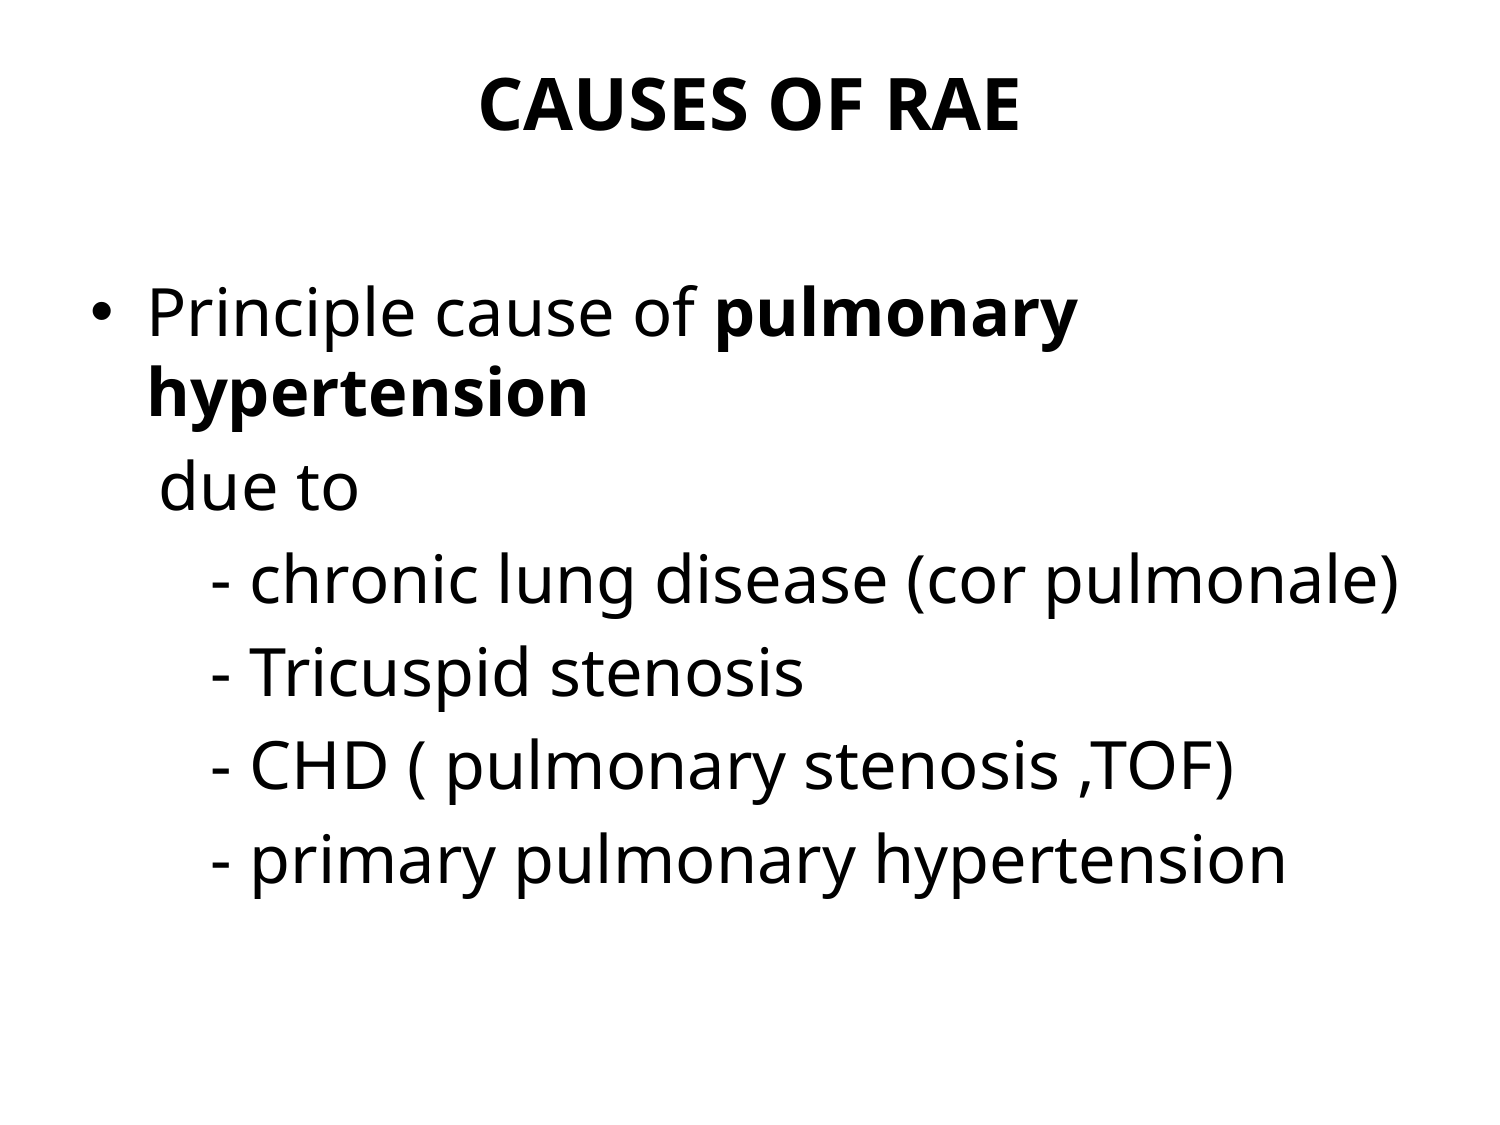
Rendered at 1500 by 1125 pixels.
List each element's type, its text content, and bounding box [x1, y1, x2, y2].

title CAUSES OF RAE [75, 45, 1425, 233]
list Principle cause of pulmonary hypertension due to - chronic lung disease (cor pulmonale) - Tricuspid stenosis - CHD ( pulmonary stenosis ,TOF) - primary pulmonary hypertension [75, 262, 1425, 1005]
